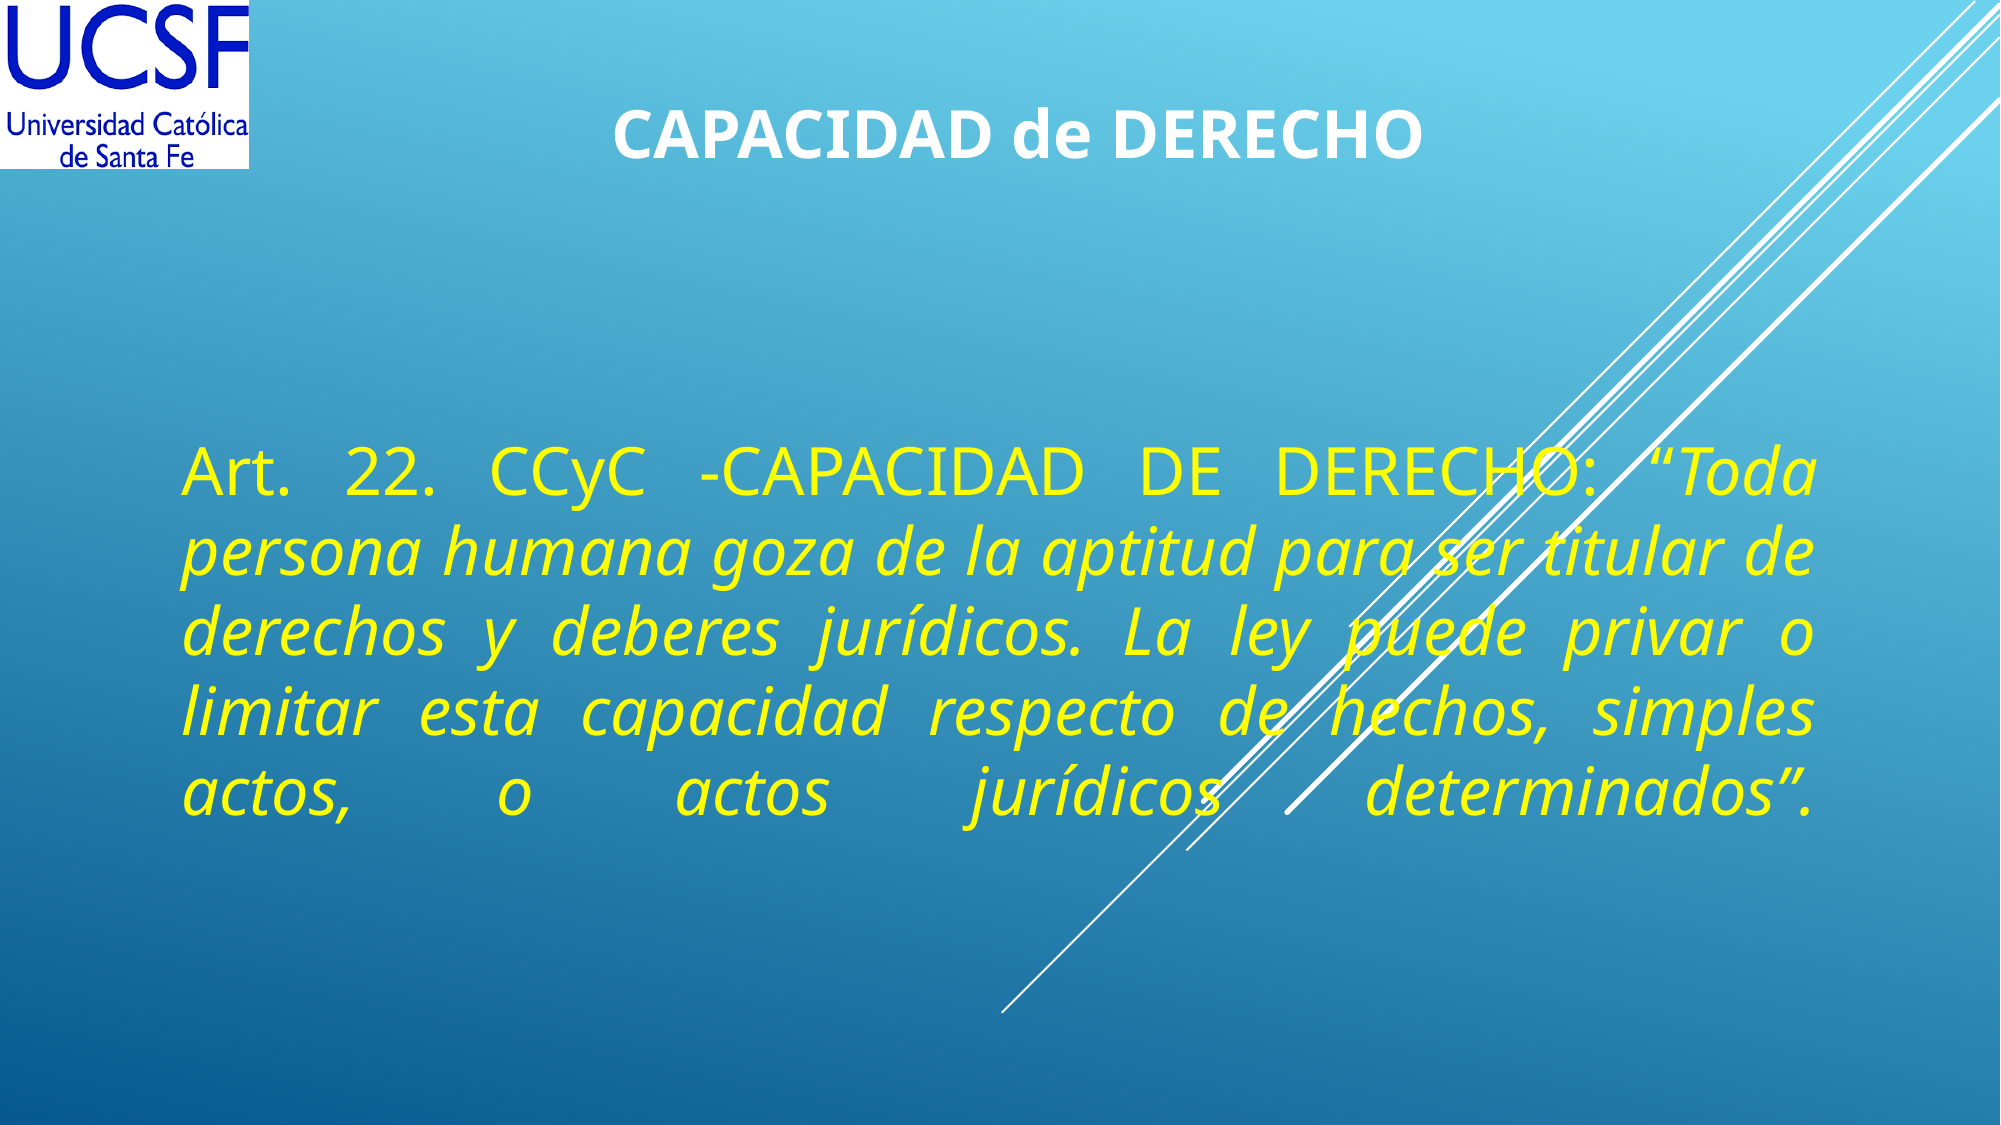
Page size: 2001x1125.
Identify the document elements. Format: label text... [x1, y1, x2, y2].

picture [0, 0, 250, 169]
text_box CAPACIDAD de DERECHO [531, 84, 1506, 179]
title Art. 22. CCyC -Capacidad de derecho: “Toda persona humana goza de la aptitud para ser titular de derechos y deberes jurídicos. La ley puede privar o limitar esta capacidad respecto de hechos, simples actos, o actos jurídicos determinados”. [166, 168, 1834, 917]
